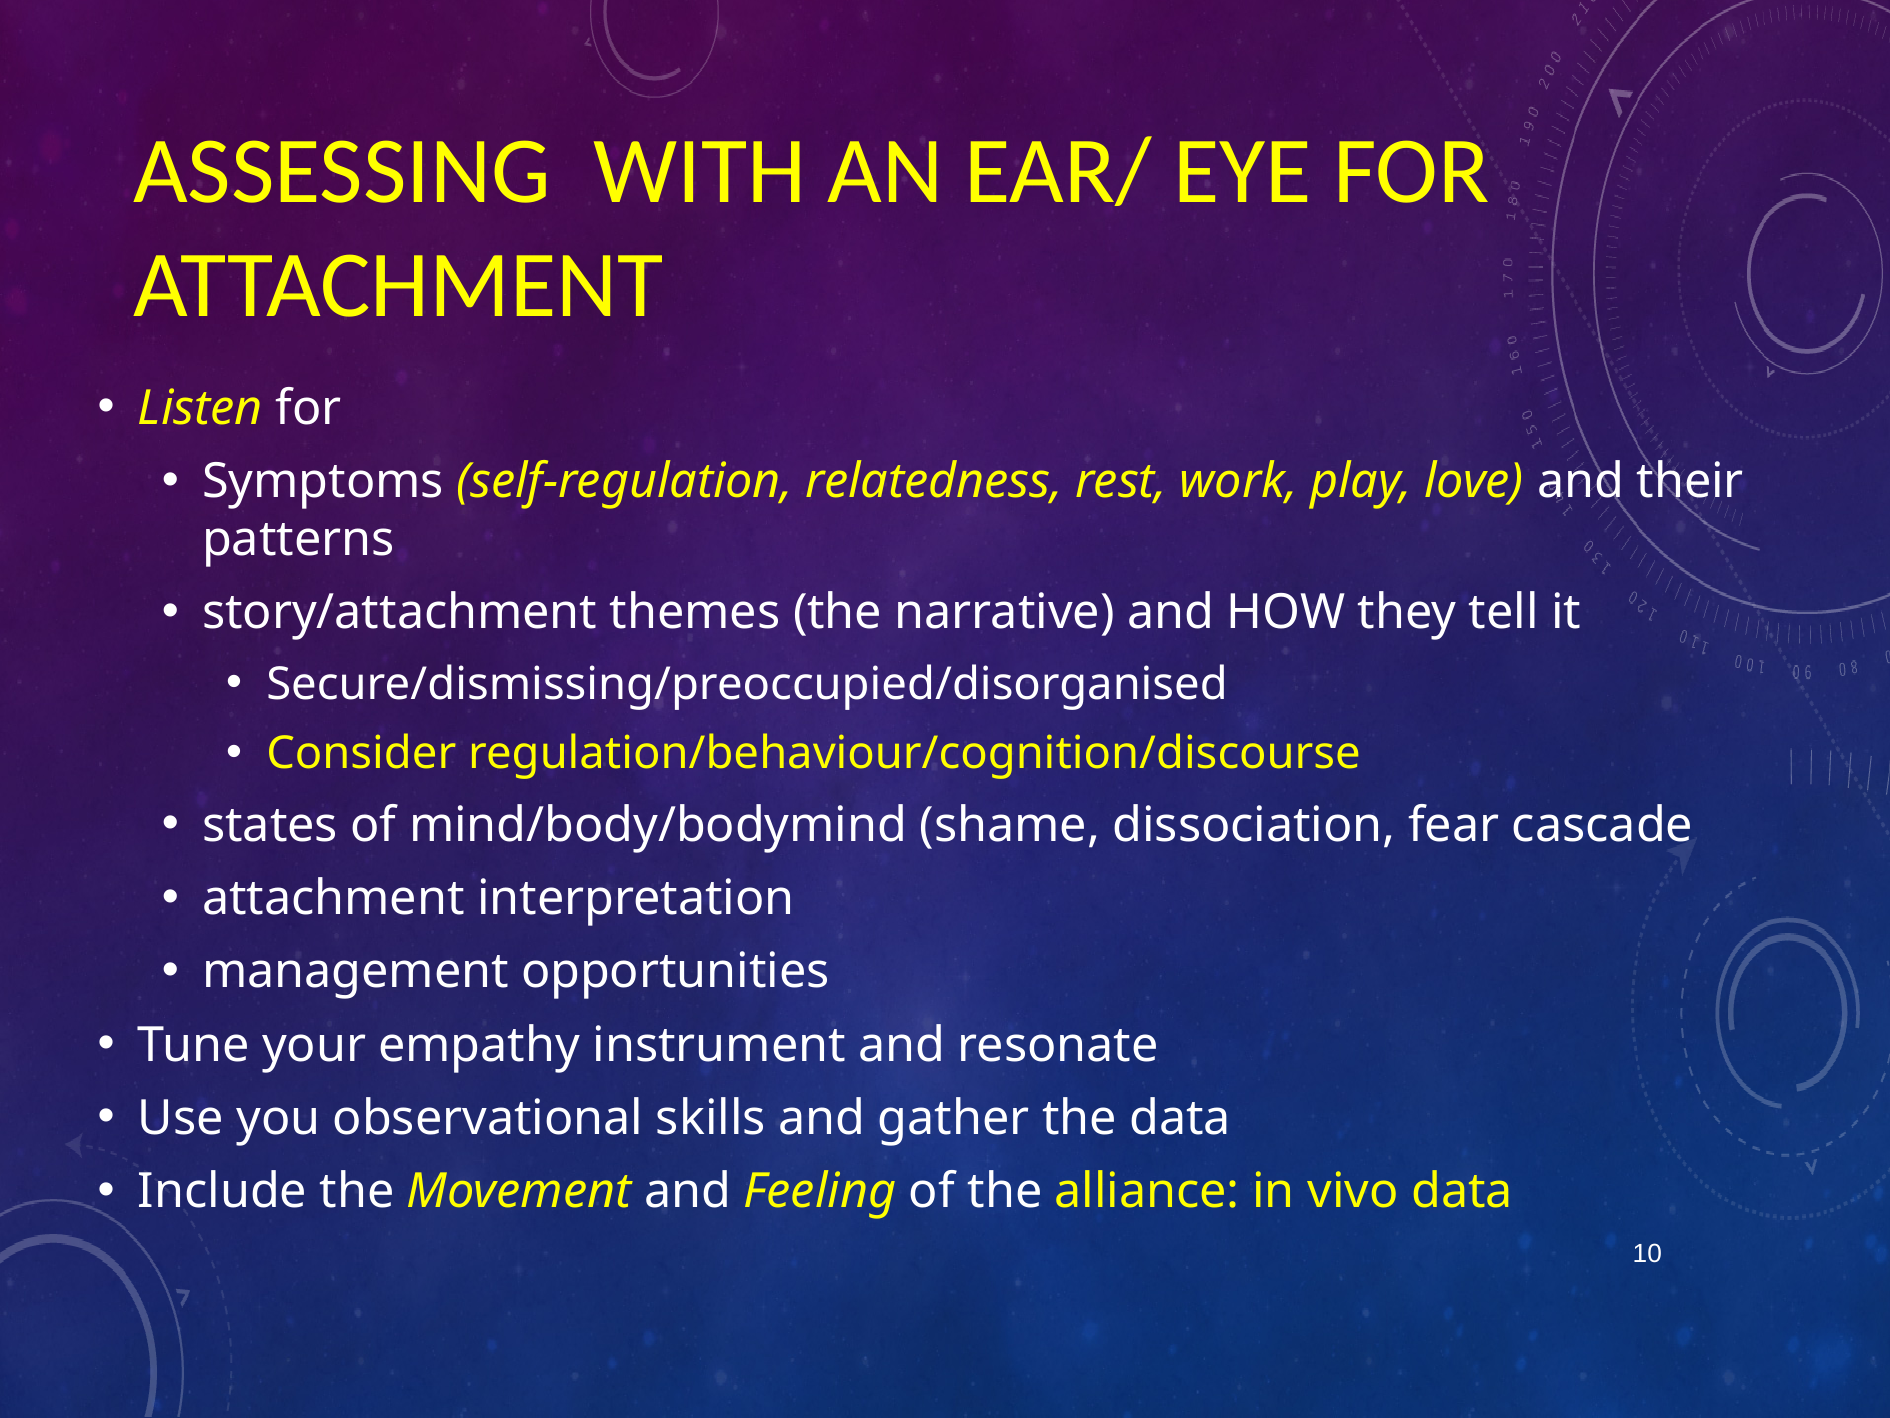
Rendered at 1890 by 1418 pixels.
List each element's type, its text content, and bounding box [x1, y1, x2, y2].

title Assessing with an Ear/ Eye for Attachment [118, 88, 1802, 355]
picture [0, 0, 1890, 1418]
slide_number 10 [1591, 1227, 1677, 1292]
list Listen for Symptoms (self-regulation, relatedness, rest, work, play, love) and their patterns story/attachment themes (the narrative) and HOW they tell it Secure/dismissing/preoccupied/disorganised Consider regulation/behaviour/cognition/discourse states of mind/body/bodymind (shame, dissociation, fear cascade attachment interpretation management opportunities Tune your empathy instrument and resonate Use you observational skills and gather the data Include the Movement and Feeling of the alliance: in vivo data [82, 366, 1837, 1227]
